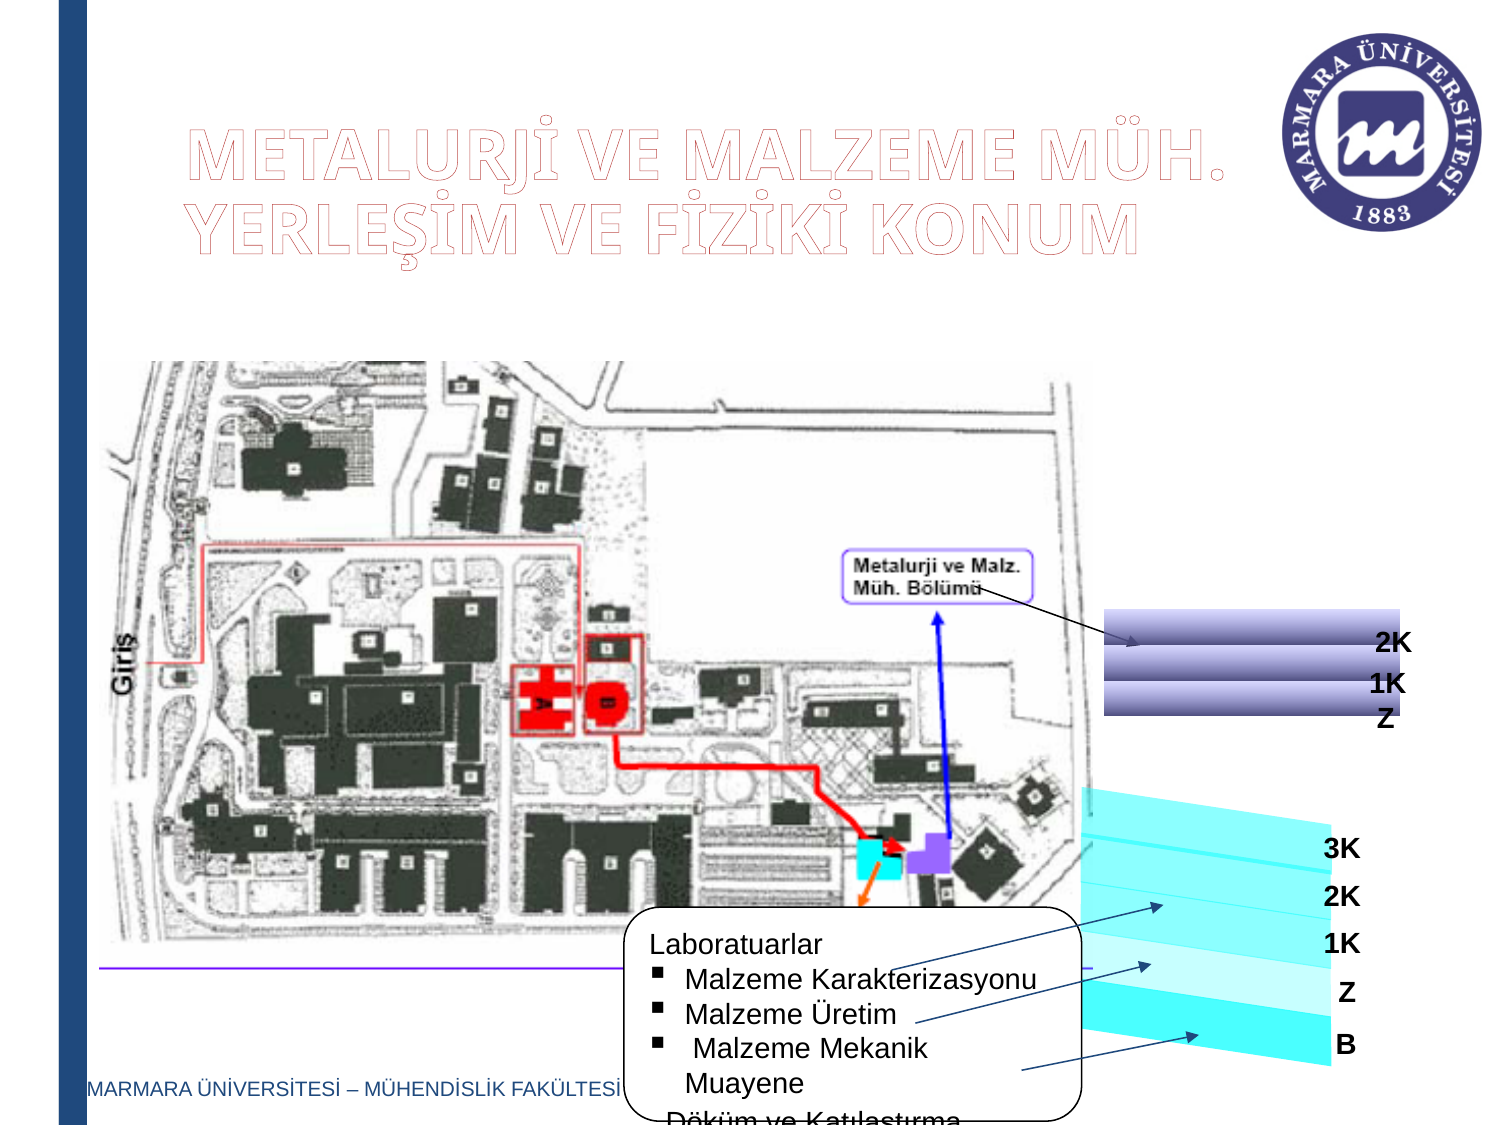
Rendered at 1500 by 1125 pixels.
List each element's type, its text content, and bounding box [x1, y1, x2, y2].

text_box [1080, 786, 1391, 1067]
title METALURJİ VE MALZEME MÜH. YERLEŞİM VE FİZİKİ KONUM [168, 112, 1351, 357]
picture [99, 361, 1093, 972]
text_box Laboratuarlar Malzeme Karakterizasyonu Malzeme Üretim Malzeme Mekanik Muayene Döküm ve Katılaştırma [623, 972, 1082, 1122]
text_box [1281, 31, 1483, 280]
text_box [76, 432, 623, 1059]
footer MARMARA ÜNİVERSİTESİ – MÜHENDİSLİK FAKÜLTESİ [71, 1054, 656, 1122]
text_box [1104, 609, 1436, 734]
